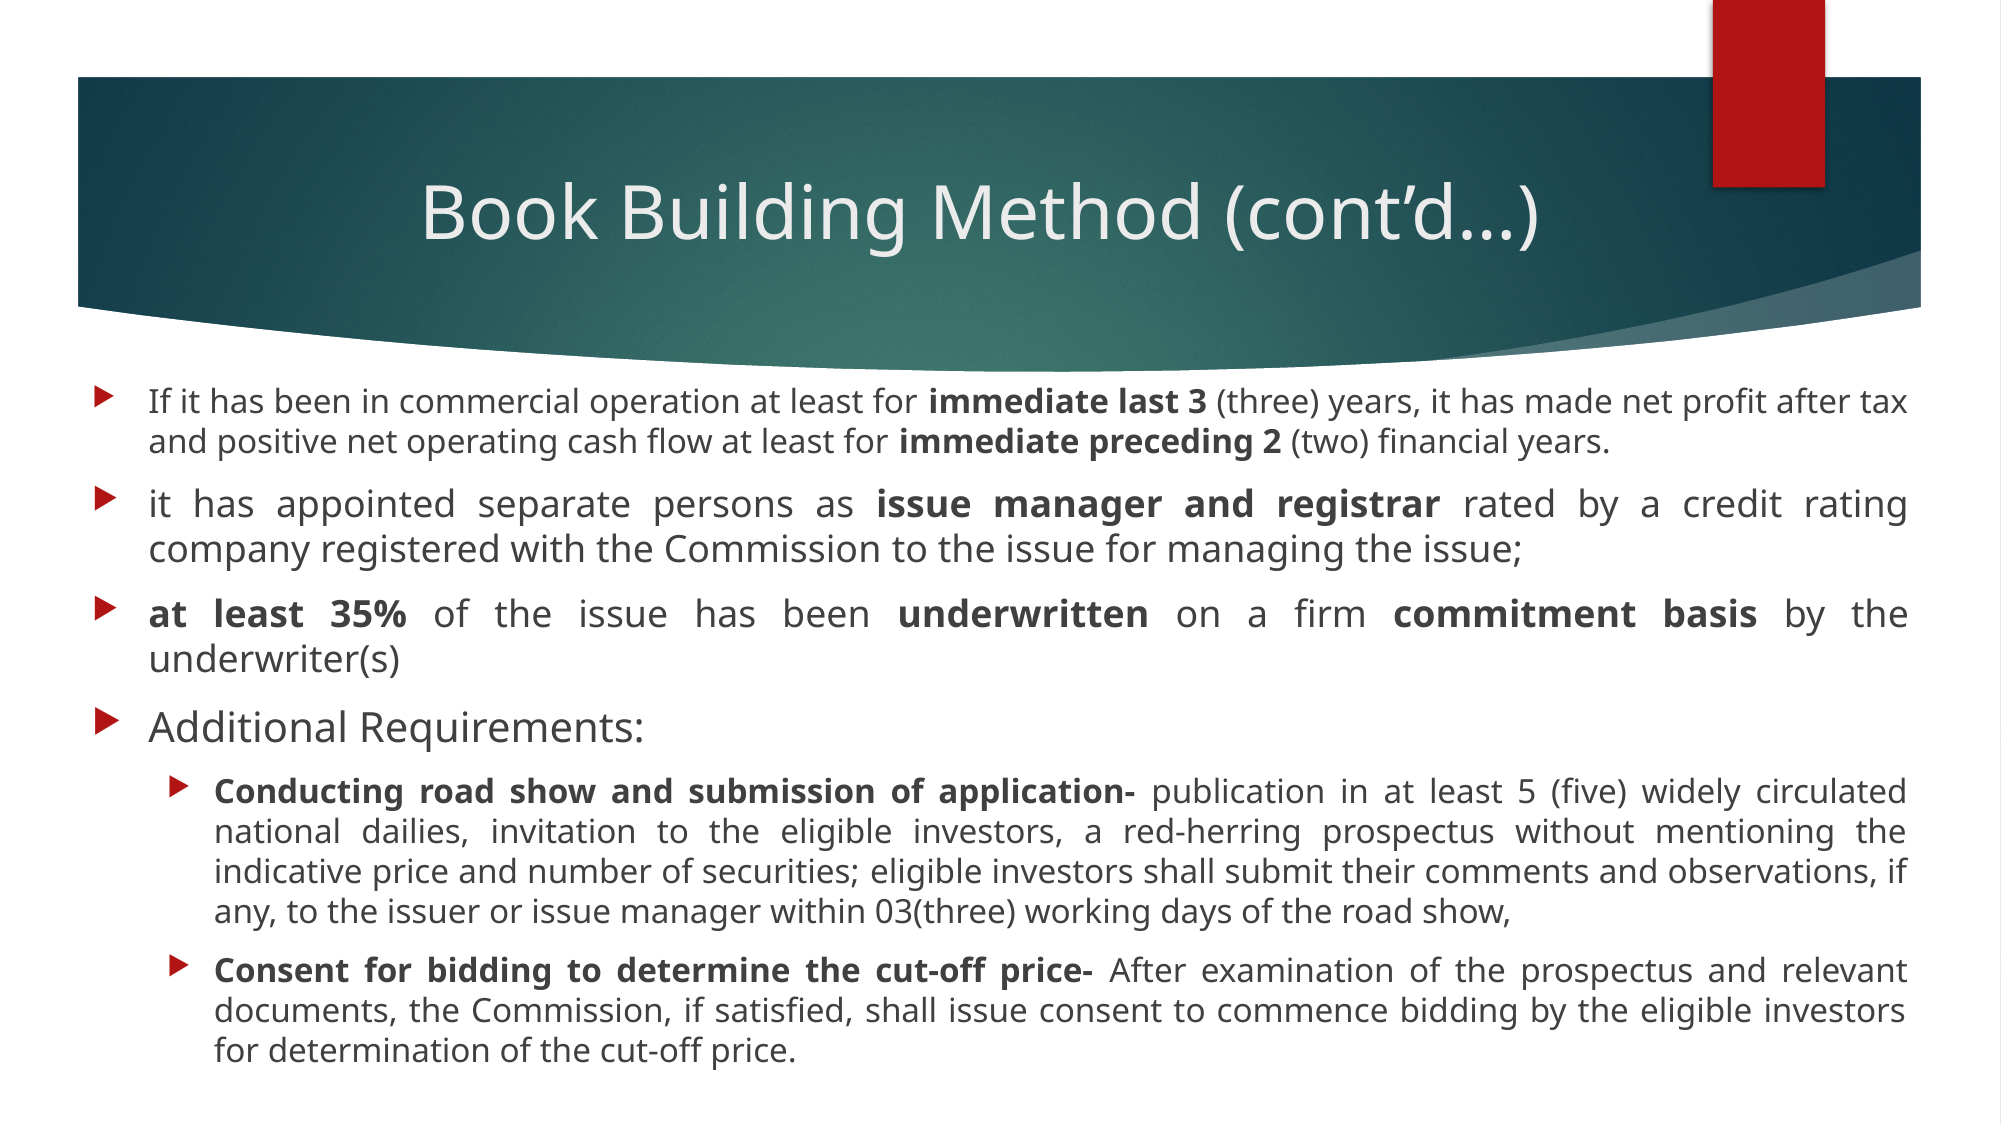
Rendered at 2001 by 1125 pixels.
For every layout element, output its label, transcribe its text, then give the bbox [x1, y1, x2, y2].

list If it has been in commercial operation at least for immediate last 3 (three) years, it has made net profit after tax and positive net operating cash flow at least for immediate preceding 2 (two) financial years. it has appointed separate persons as issue manager and registrar rated by a credit rating company registered with the Commission to the issue for managing the issue; at least 35% of the issue has been underwritten on a firm commitment basis by the underwriter(s) Additional Requirements: Conducting road show and submission of application- publication in at least 5 (five) widely circulated national dailies, invitation to the eligible investors, a red-herring prospectus without mentioning the indicative price and number of securities; eligible investors shall submit their comments and observations, if any, to the issuer or issue manager within 03(three) working days of the road show, Consent for bidding to determine the cut-off price- After examination of the prospectus and relevant documents, the Commission, if satisfied, shall issue consent to commence bidding by the eligible investors for determination of the cut-off price. [76, 372, 1925, 1068]
title Book Building Method (cont’d…) [255, 157, 1705, 274]
